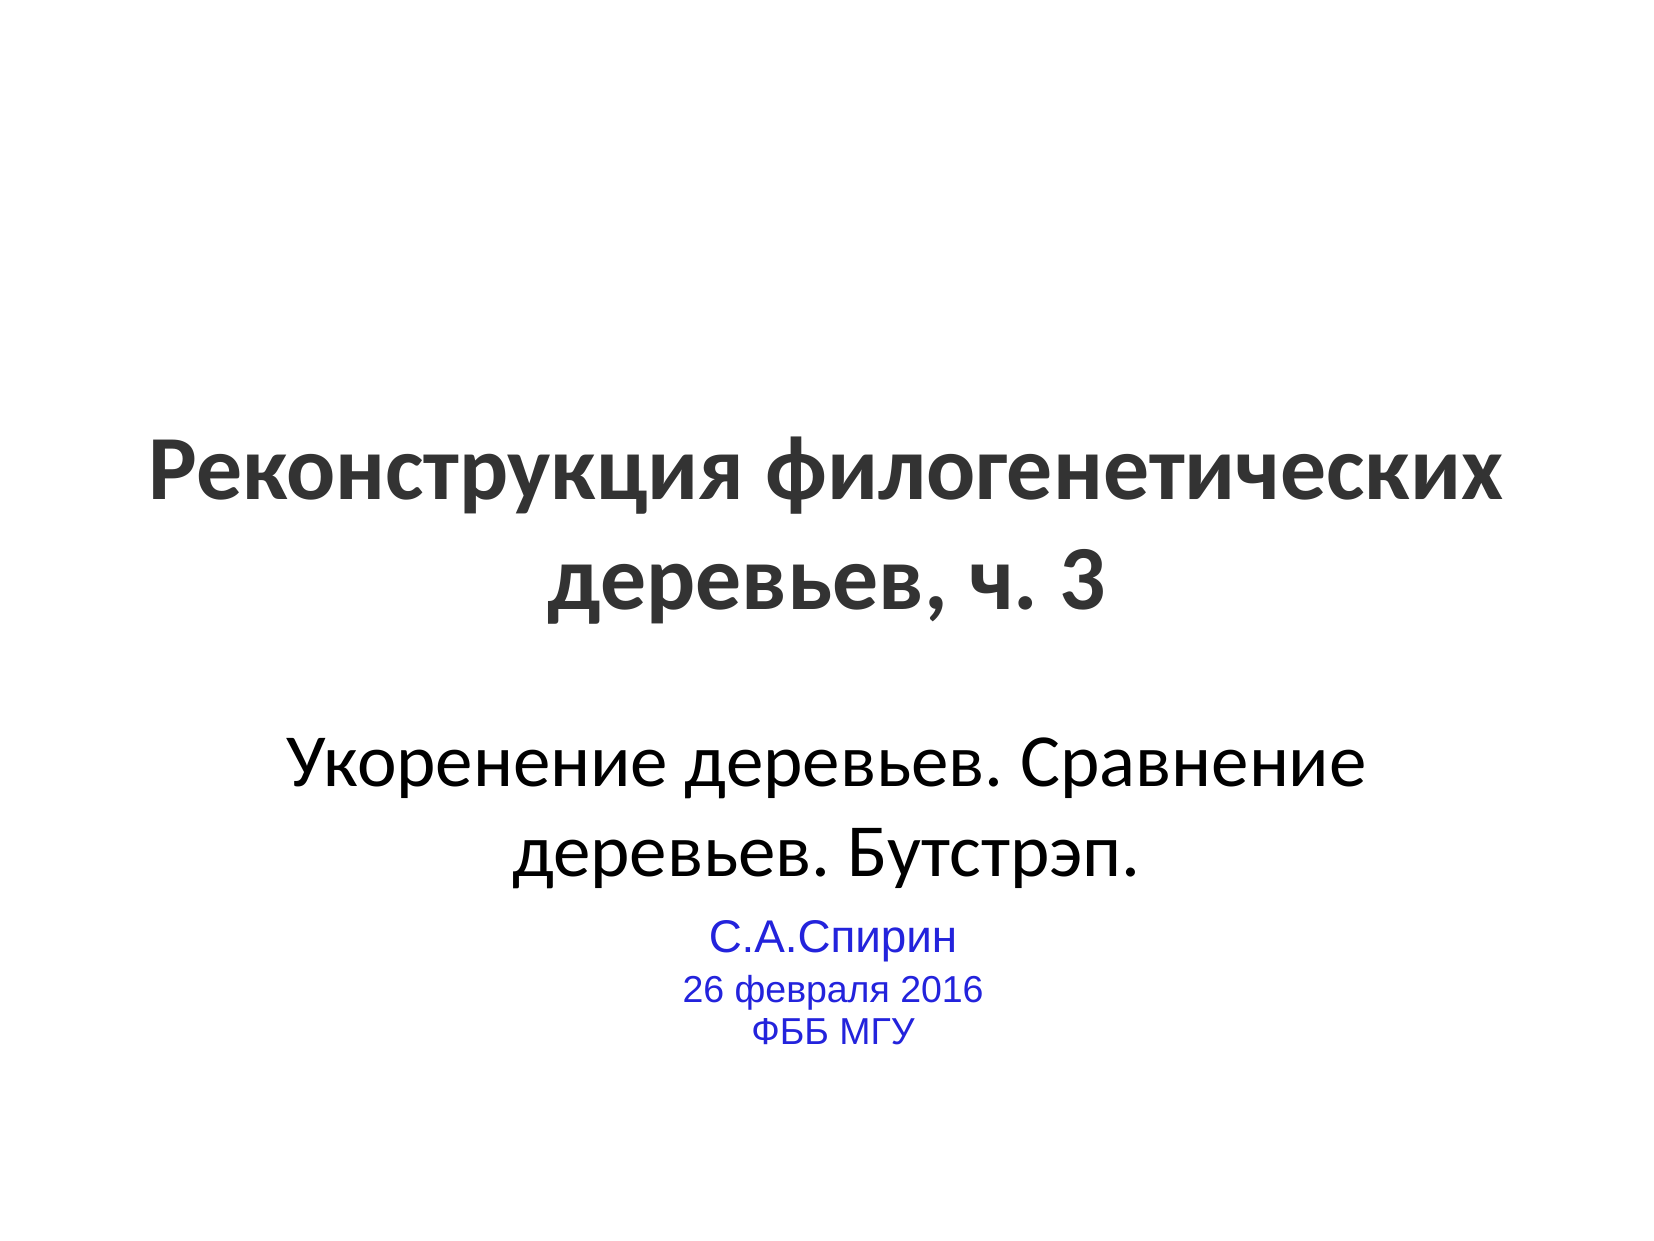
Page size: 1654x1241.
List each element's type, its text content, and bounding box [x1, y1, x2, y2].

text_box С.А.Спирин 26 февраля 2016 ФББ МГУ [401, 901, 1265, 1058]
title Реконструкция филогенетических деревьев, ч. 3 [124, 385, 1530, 651]
subtitle Укоренение деревьев. Сравнение деревьев. Бутстрэп. [248, 702, 1406, 1020]
